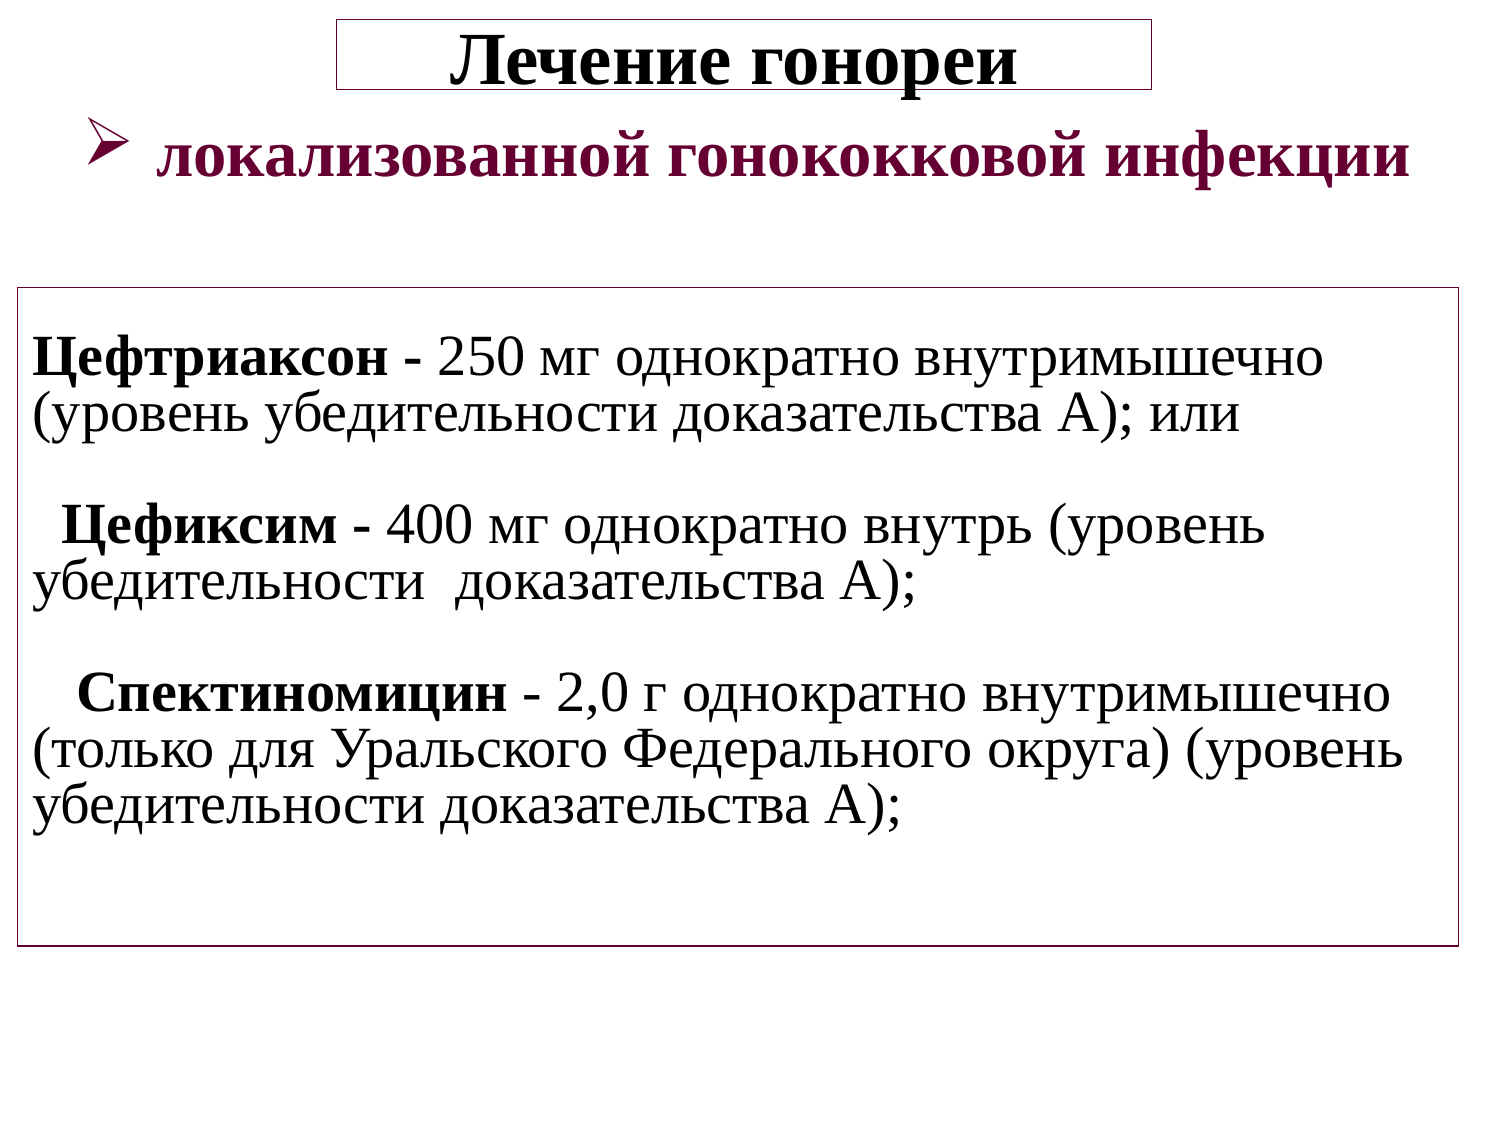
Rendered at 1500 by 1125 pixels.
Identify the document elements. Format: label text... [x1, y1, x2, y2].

list локализованной гонококковой инфекции [41, 101, 1471, 1059]
title Лечение гонореи [336, 19, 1152, 90]
text_box Цефтриаксон - 250 мг однократно внутримышечно (уровень убедительности доказательства А); или Цефиксим - 400 мг однократно внутрь (уровень убедительности доказательства А); Спектиномицин - 2,0 г однократно внутримышечно (только для Уральского Федерального округа) (уровень убедительности доказательства А); [17, 287, 1459, 947]
